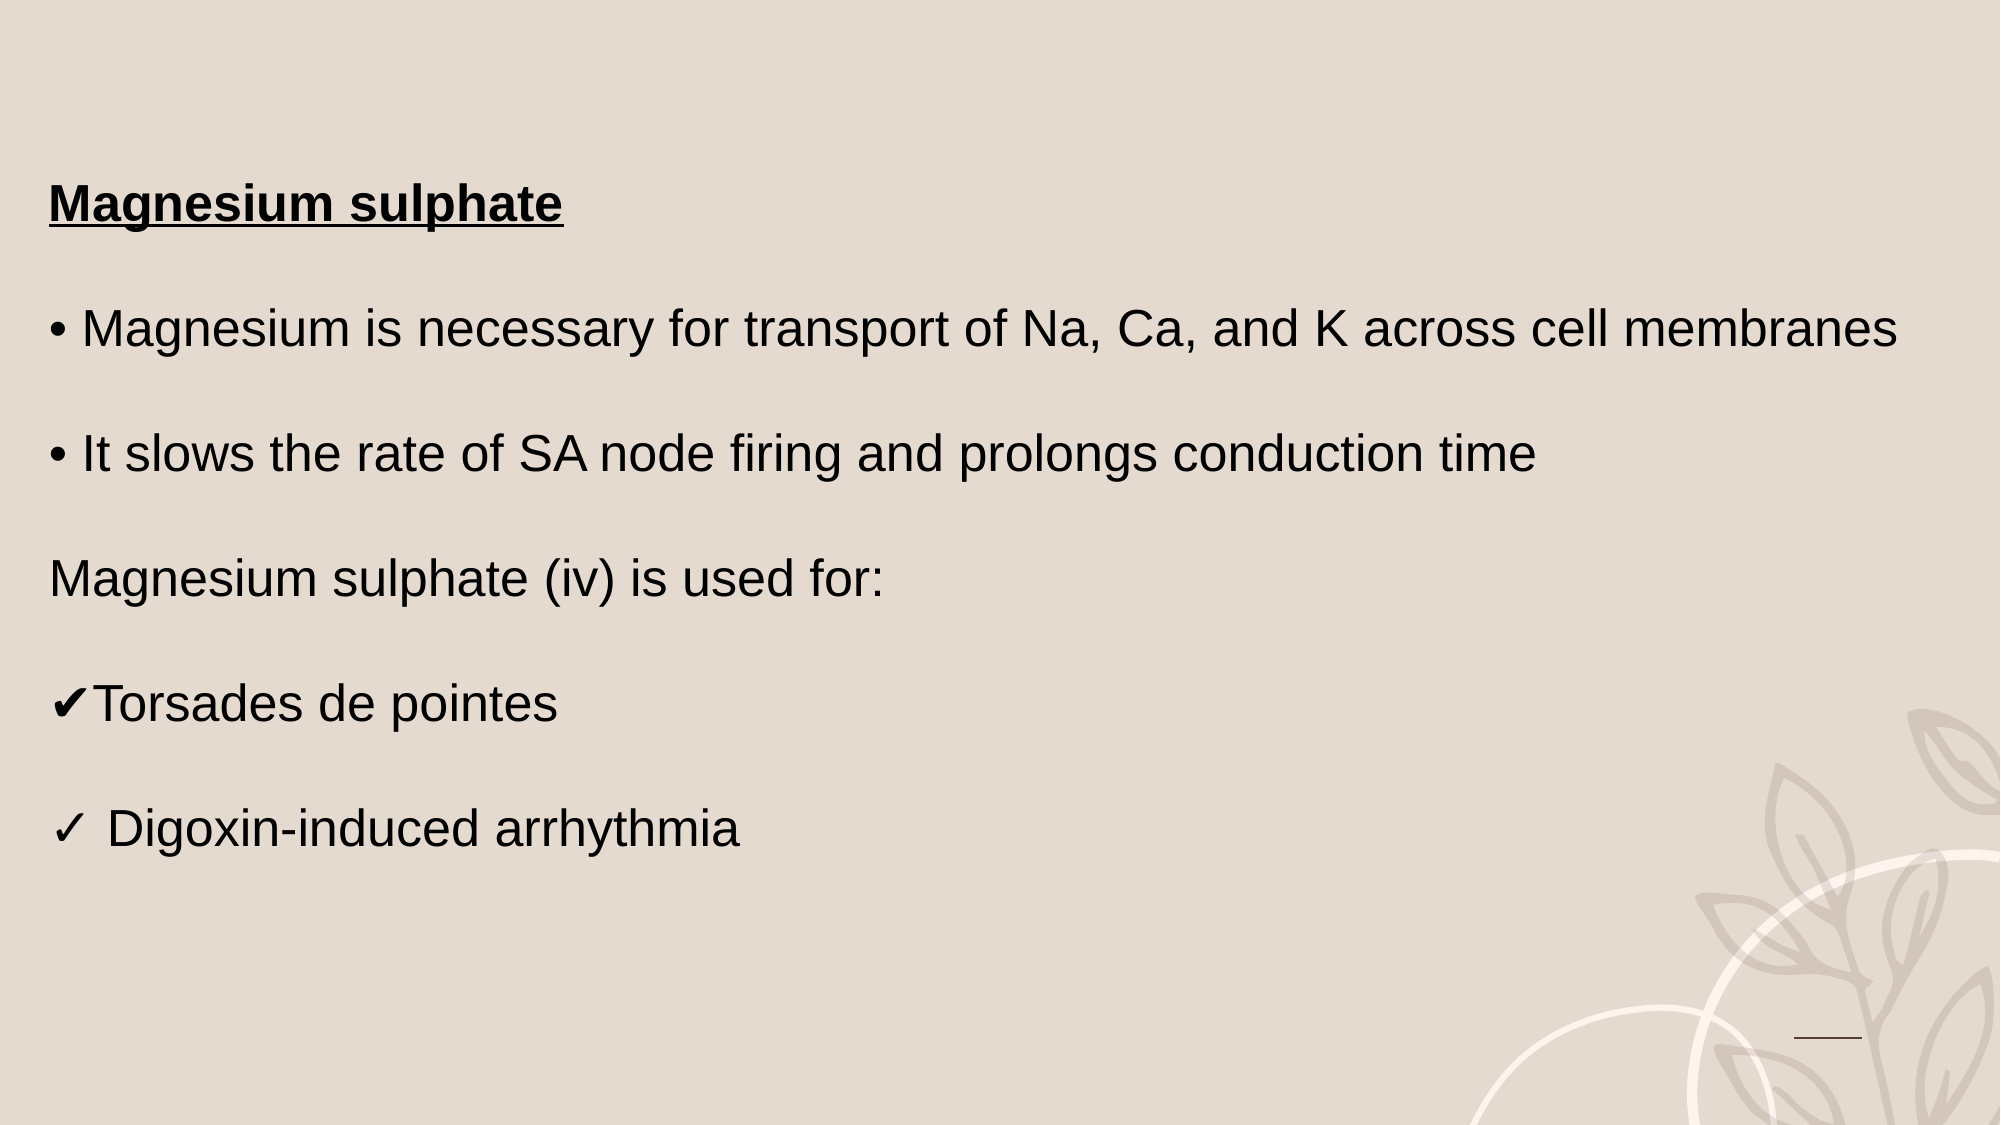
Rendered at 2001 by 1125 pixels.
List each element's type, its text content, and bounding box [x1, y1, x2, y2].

text_box Magnesium sulphate • Magnesium is necessary for transport of Na, Ca, and K across cell membranes • It slows the rate of SA node firing and prolongs conduction time Magnesium sulphate (iv) is used for: ✔Torsades de pointes ✓ Digoxin-induced arrhythmia [41, 162, 1907, 865]
